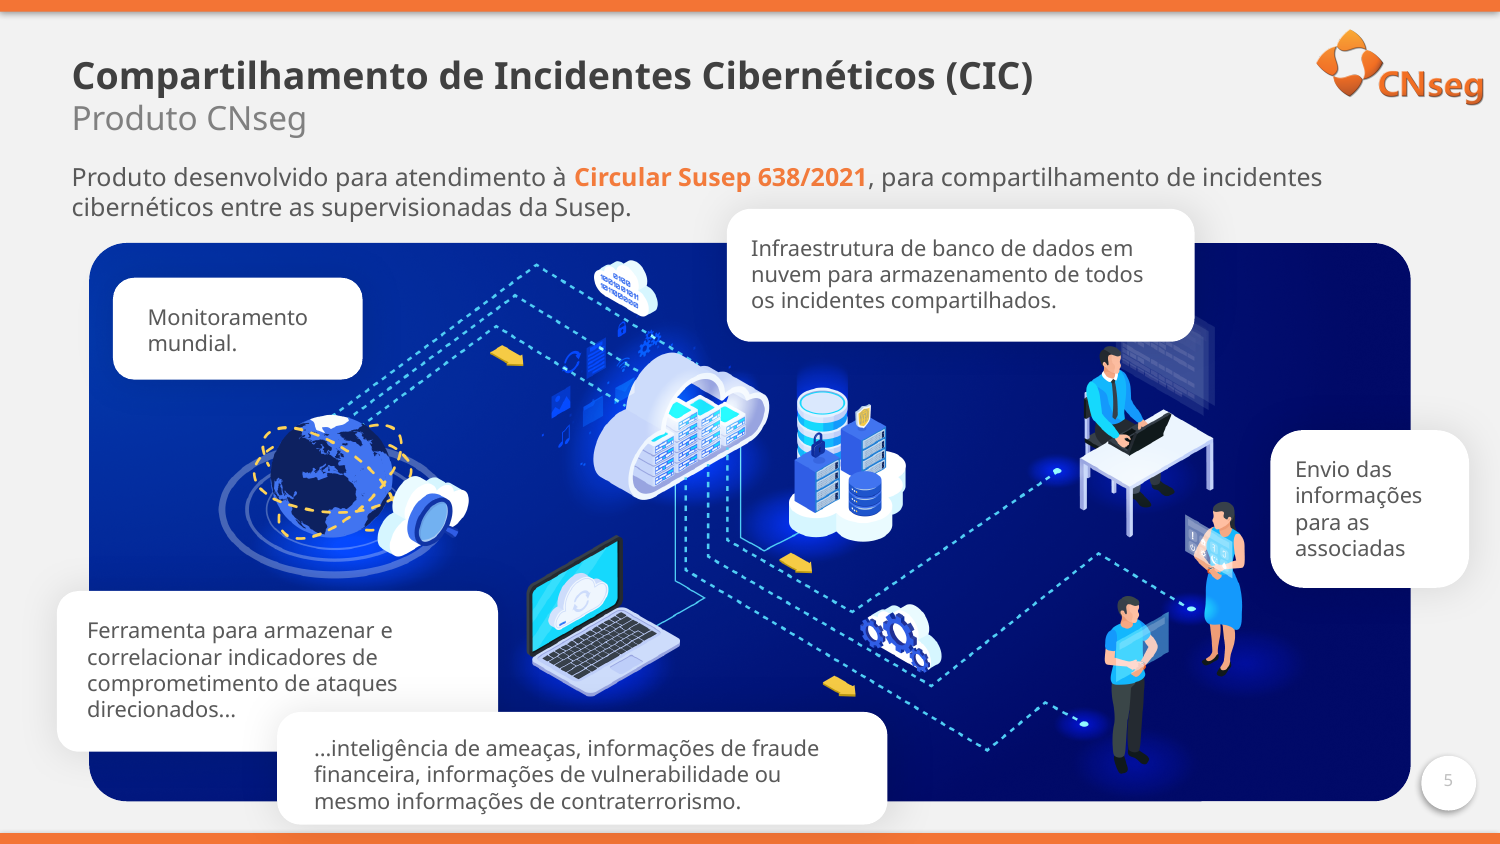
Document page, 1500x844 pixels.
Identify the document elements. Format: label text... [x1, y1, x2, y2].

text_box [1270, 429, 1470, 588]
picture [88, 242, 1411, 802]
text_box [56, 590, 499, 752]
text_box Produto desenvolvido para atendimento à Circular Susep 638/2021, para compartilhamento de incidentes cibernéticos entre as supervisionadas da Susep. [56, 154, 1447, 256]
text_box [726, 208, 1195, 342]
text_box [112, 277, 363, 380]
picture [1316, 29, 1484, 106]
slide_number 5 [1413, 748, 1483, 815]
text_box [276, 711, 888, 825]
picture [88, 752, 276, 802]
text_box Compartilhamento de Incidentes Cibernéticos (CIC) Produto CNseg [56, 44, 1414, 145]
